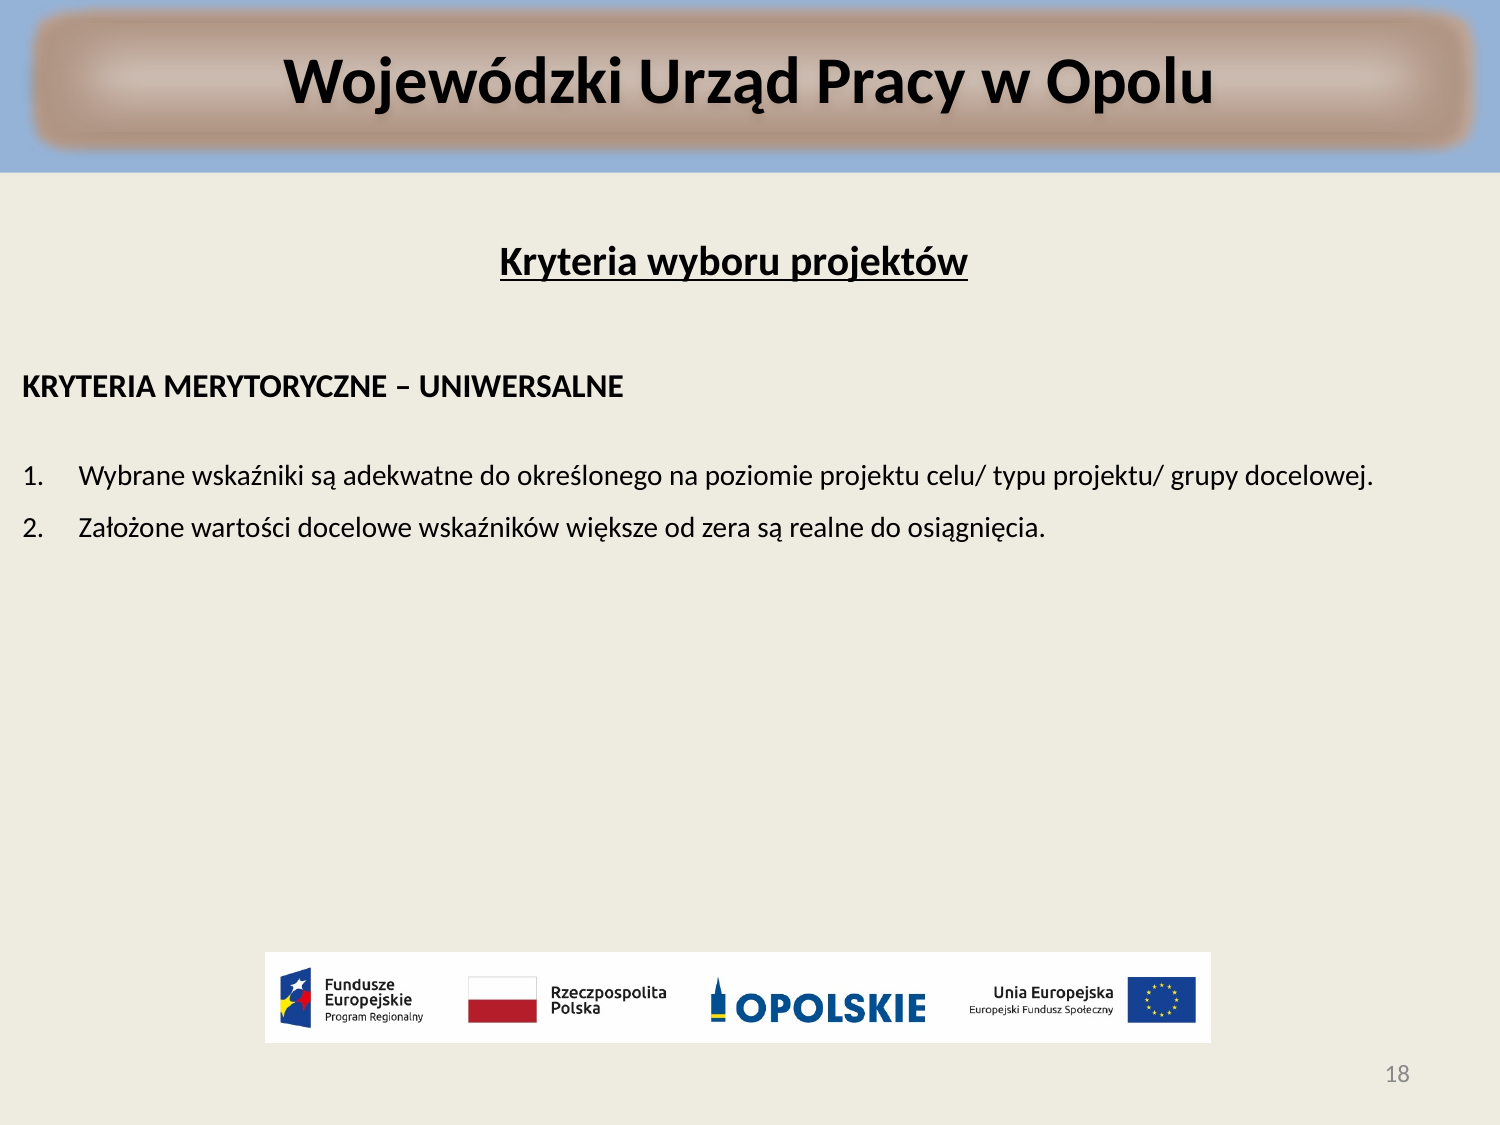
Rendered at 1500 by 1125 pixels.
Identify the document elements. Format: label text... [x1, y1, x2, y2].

text_box Kryteria wyboru projektów KRYTERIA MERYTORYCZNE – UNIWERSALNE Wybrane wskaźniki są adekwatne do określonego na poziomie projektu celu/ typu projektu/ grupy docelowej. Założone wartości docelowe wskaźników większe od zera są realne do osiągnięcia. [7, 191, 1461, 786]
picture [265, 951, 1211, 1043]
text_box [0, 0, 1500, 175]
slide_number 18 [1074, 1042, 1425, 1103]
